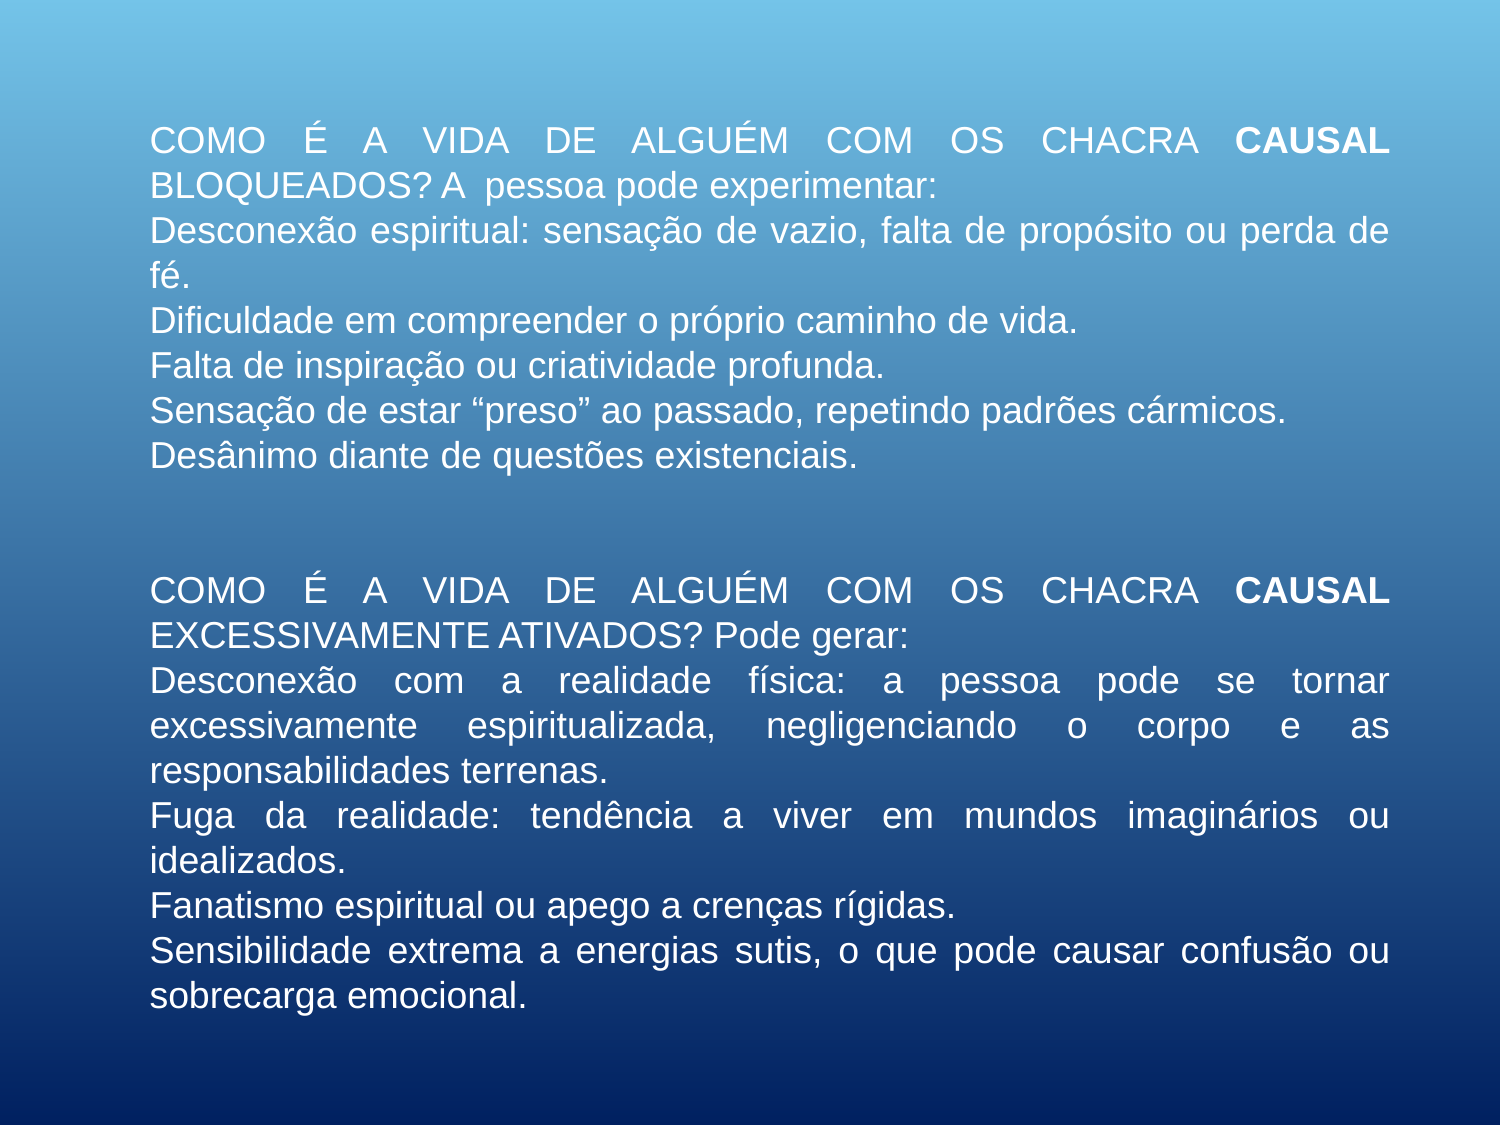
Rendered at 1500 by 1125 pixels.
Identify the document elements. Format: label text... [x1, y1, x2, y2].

text_box COMO É A VIDA DE ALGUÉM COM OS CHACRA CAUSAL BLOQUEADOS? A pessoa pode experimentar: Desconexão espiritual: sensação de vazio, falta de propósito ou perda de fé. Dificuldade em compreender o próprio caminho de vida. Falta de inspiração ou criatividade profunda. Sensação de estar “preso” ao passado, repetindo padrões cármicos. Desânimo diante de questões existenciais. COMO É A VIDA DE ALGUÉM COM OS CHACRA CAUSAL EXCESSIVAMENTE ATIVADOS? Pode gerar: Desconexão com a realidade física: a pessoa pode se tornar excessivamente espiritualizada, negligenciando o corpo e as responsabilidades terrenas. Fuga da realidade: tendência a viver em mundos imaginários ou idealizados. Fanatismo espiritual ou apego a crenças rígidas. Sensibilidade extrema a energias sutis, o que pode causar confusão ou sobrecarga emocional. [134, 108, 1405, 1069]
